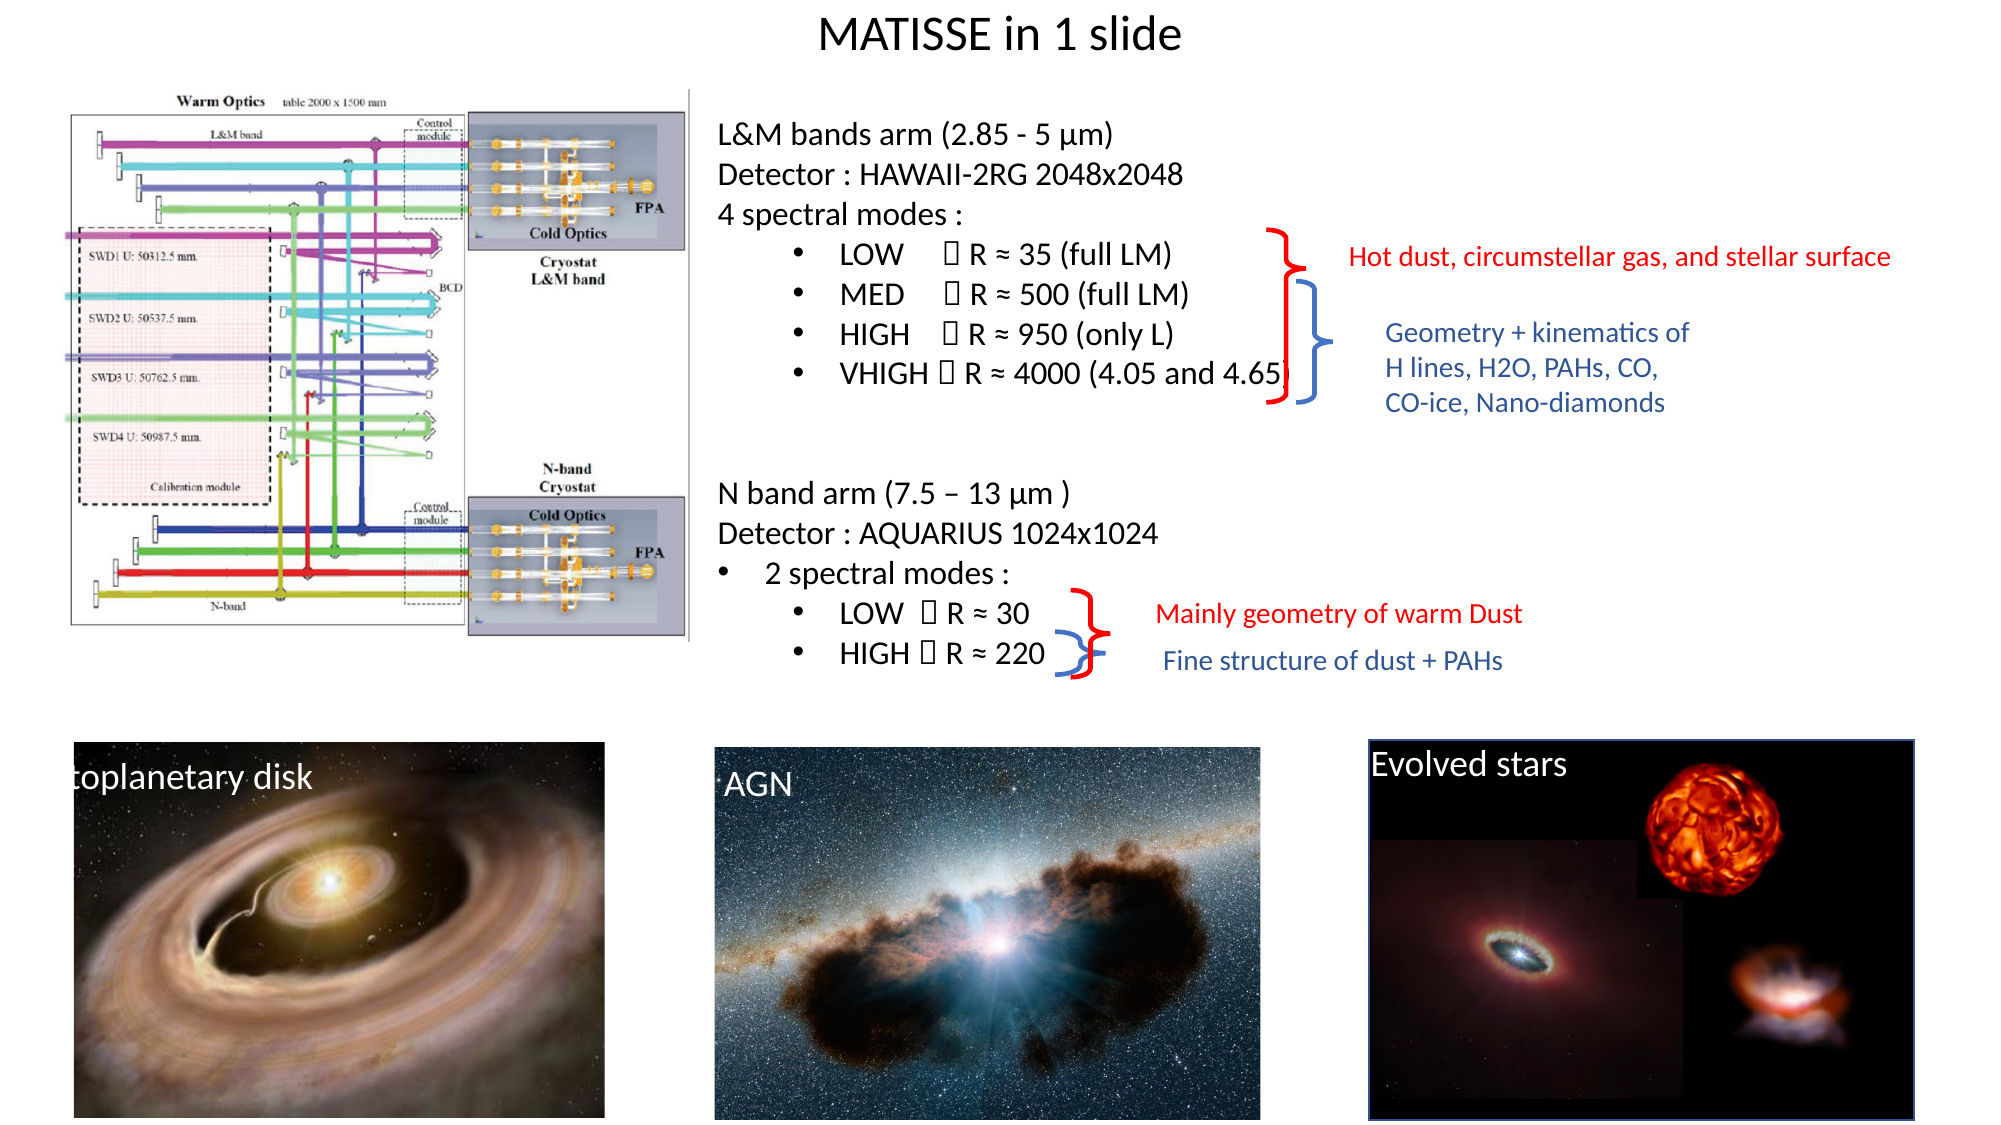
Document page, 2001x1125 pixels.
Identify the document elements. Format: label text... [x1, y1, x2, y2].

picture [61, 89, 690, 642]
subtitle MATISSE in 1 slide [0, 0, 2000, 90]
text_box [1368, 731, 1915, 1120]
text_box L&M bands arm (2.85 - 5 μm) Detector : HAWAII-2RG 2048x2048 4 spectral modes : LOW  R ≈ 35 (full LM) MED  R ≈ 500 (full LM) HIGH  R ≈ 950 (only L) VHIGH  R ≈ 4000 (4.05 and 4.65) N band arm (7.5 – 13 μm ) Detector : AQUARIUS 1024x1024 2 spectral modes : LOW  R ≈ 30 HIGH  R ≈ 220 [702, 104, 1307, 679]
text_box [1296, 280, 1333, 403]
text_box [1055, 631, 1070, 676]
text_box [1266, 229, 1307, 403]
text_box [1091, 650, 1106, 656]
text_box Geometry + kinematics of H lines, H2O, PAHs, CO, CO-ice, Nano-diamonds [1370, 306, 1705, 426]
text_box Mainly geometry of warm Dust [1140, 586, 1552, 637]
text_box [714, 747, 1261, 1120]
text_box Hot dust, circumstellar gas, and stellar surface [1333, 229, 1907, 280]
text_box Fine structure of dust + PAHs [1148, 637, 1519, 684]
text_box [1070, 589, 1111, 678]
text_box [73, 742, 605, 1118]
